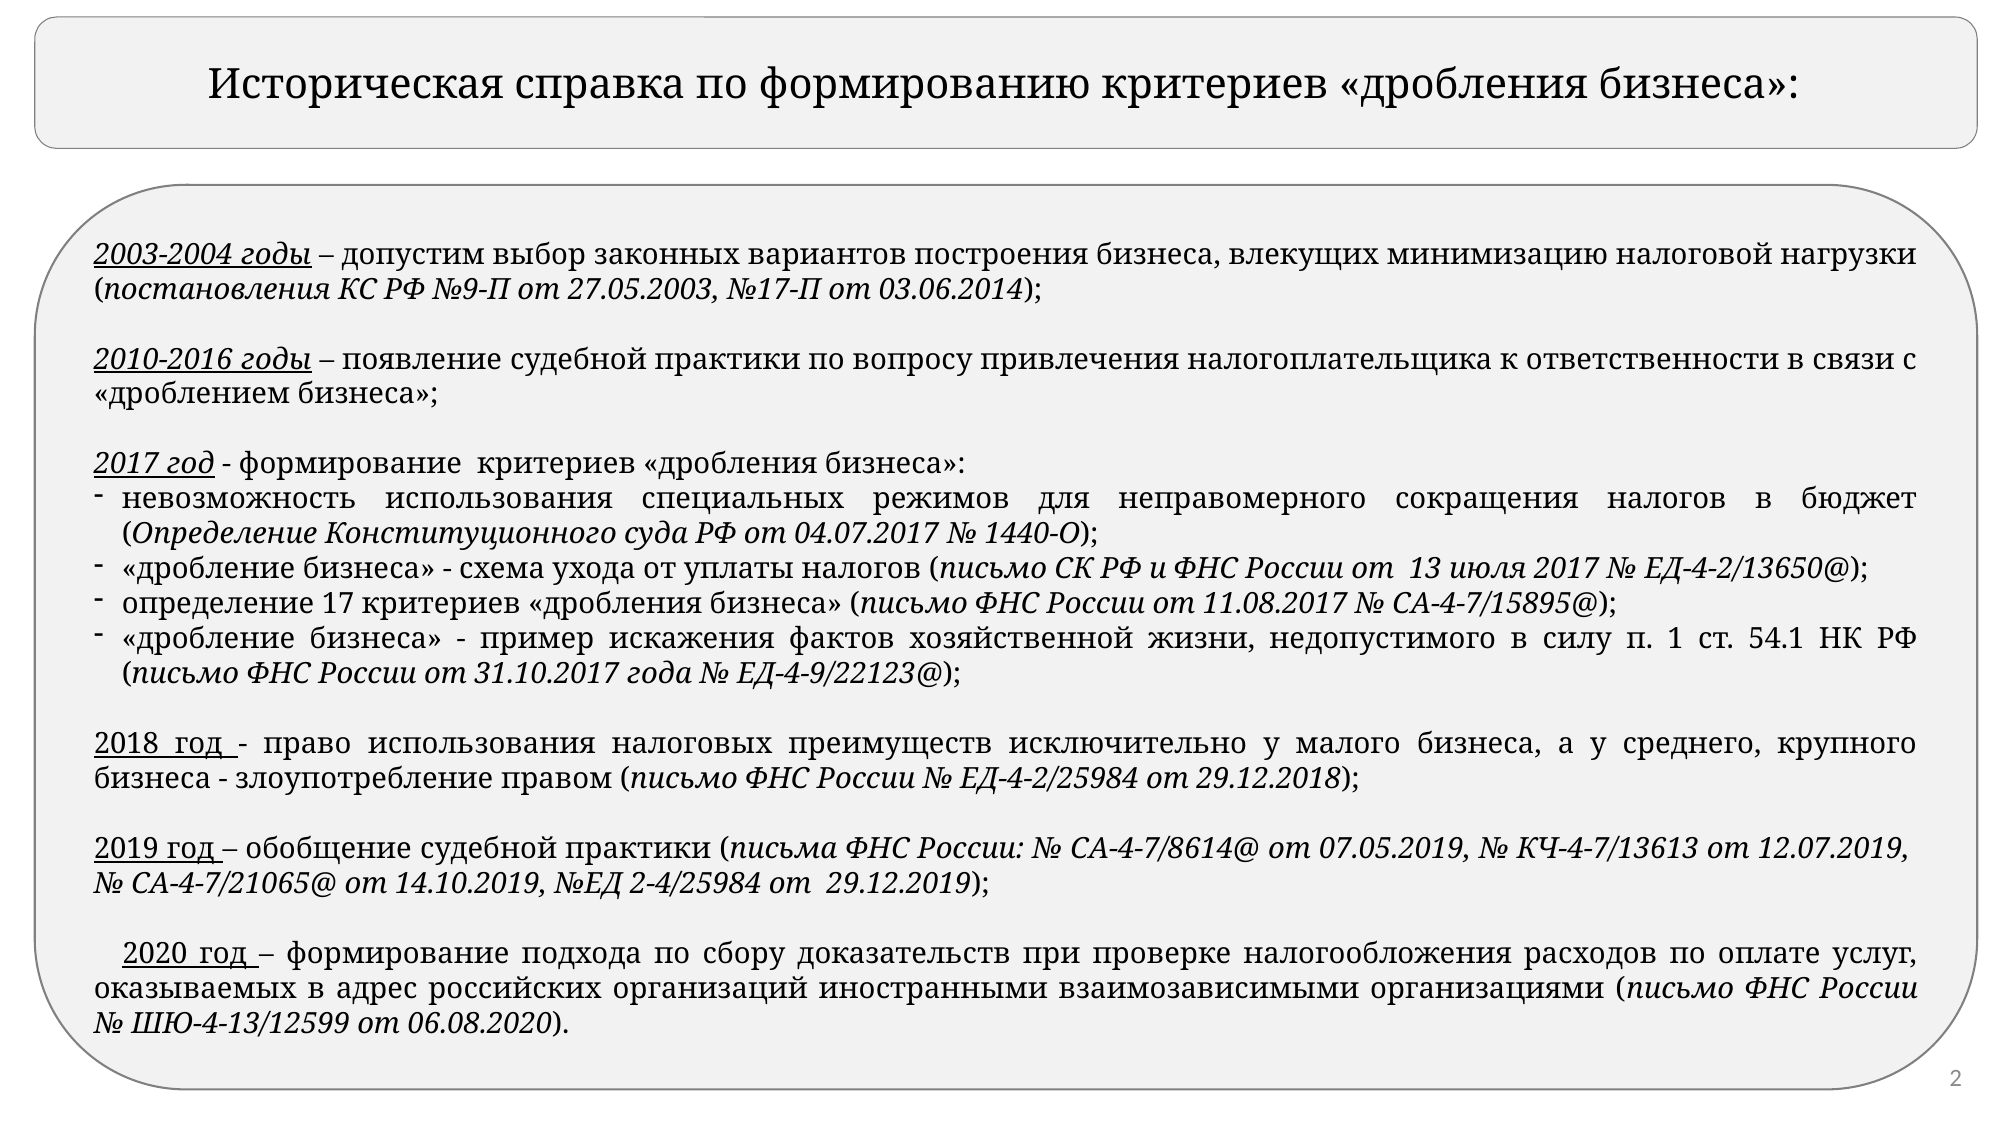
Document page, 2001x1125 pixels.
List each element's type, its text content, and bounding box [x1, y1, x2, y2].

text_box 2003-2004 годы – допустим выбор законных вариантов построения бизнеса, влекущих минимизацию налоговой нагрузки (постановления КС РФ №9-П от 27.05.2003, №17-П от 03.06.2014); 2010-2016 годы – появление судебной практики по вопросу привлечения налогоплательщика к ответственности в связи с «дроблением бизнеса»; 2017 год - формирование критериев «дробления бизнеса»: невозможность использования специальных режимов для неправомерного сокращения налогов в бюджет (Определение Конституционного суда РФ от 04.07.2017 № 1440-O); «дробление бизнеса» - схема ухода от уплаты налогов (письмо СК РФ и ФНС России от 13 июля 2017 № ЕД-4-2/13650@); определение 17 критериев «дробления бизнеса» (письмо ФНС России от 11.08.2017 № CA-4-7/15895@); «дробление бизнеса» - пример искажения фактов хозяйственной жизни, недопустимого в силу п. 1 ст. 54.1 НК РФ (письмо ФНС России от 31.10.2017 года № ЕД-4-9/22123@); 2018 год - право использования налоговых преимуществ исключительно у малого бизнеса, а у среднего, крупного бизнеса - злоупотребление правом (письмо ФНС России № ЕД-4-2/25984 от 29.12.2018); 2019 год – обобщение судебной практики (письма ФНС России: № СА-4-7/8614@ от 07.05.2019, № КЧ-4-7/13613 от 12.07.2019, № СА-4-7/21065@ от 14.10.2019, №ЕД 2-4/25984 от 29.12.2019); 2020 год – формирование подхода по сбору доказательств при проверке налогообложения расходов по оплате услуг, оказываемых в адрес российских организаций иностранными взаимозависимыми организациями (письмо ФНС России № ШЮ-4-13/12599 от 06.08.2020). [33, 183, 1979, 1091]
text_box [34, 16, 1978, 149]
text_box 2 [1527, 1045, 1978, 1106]
